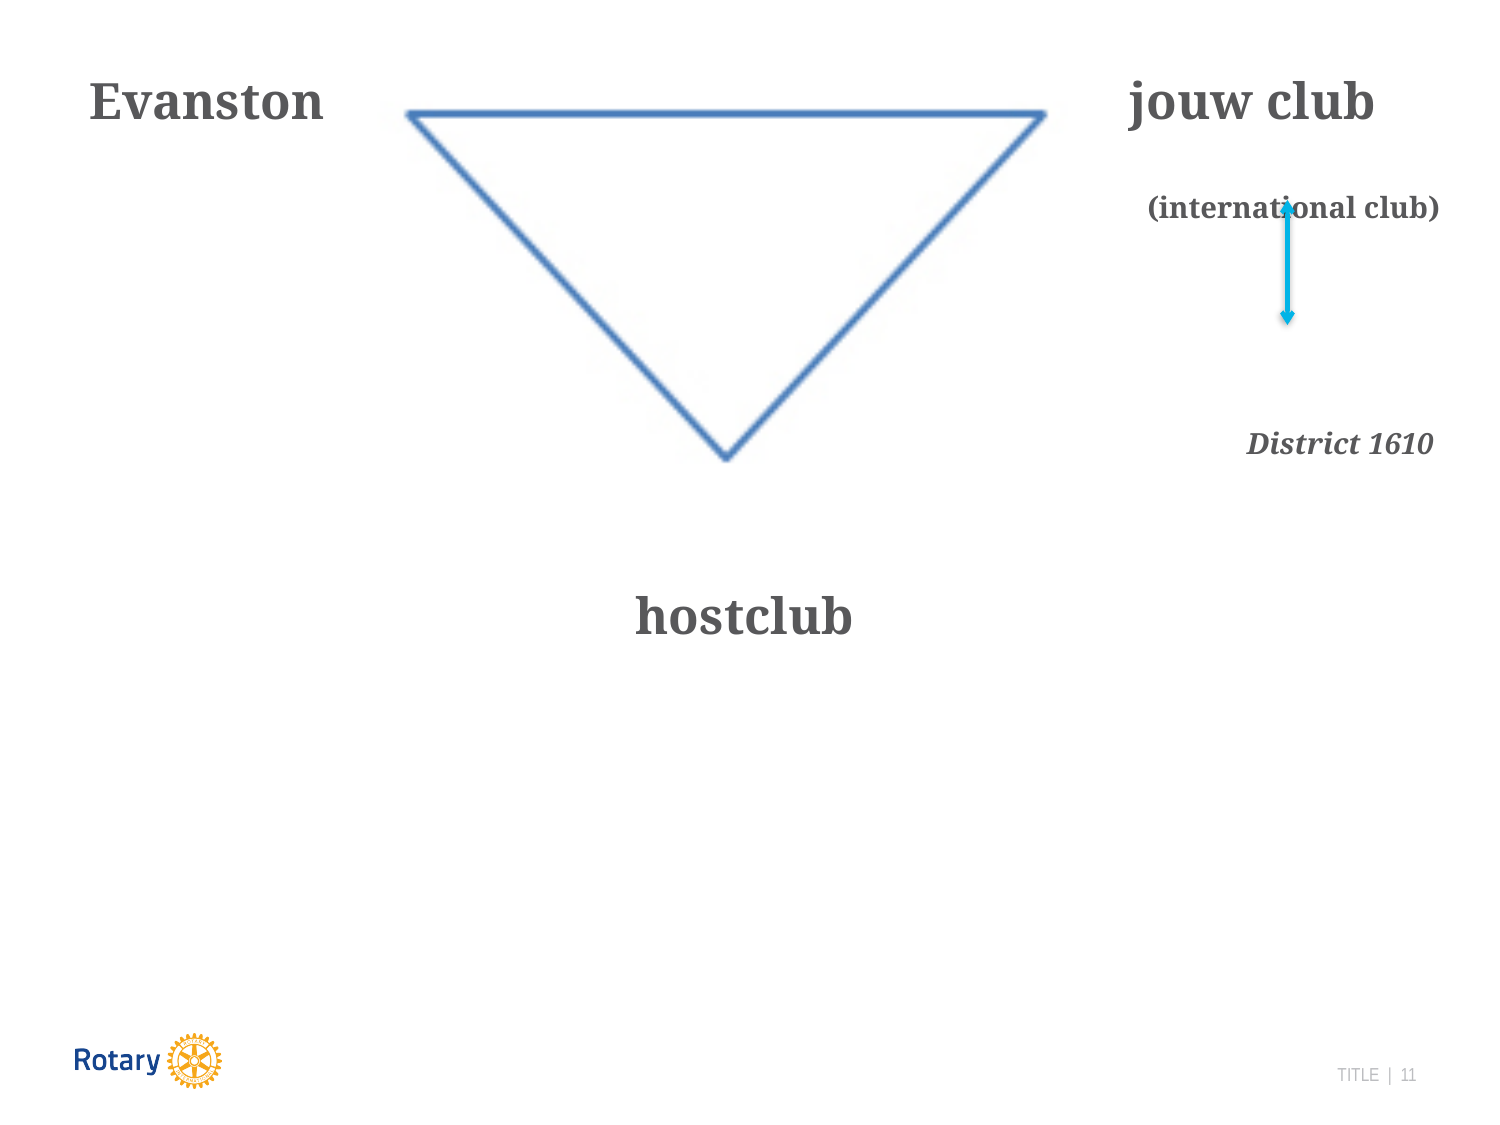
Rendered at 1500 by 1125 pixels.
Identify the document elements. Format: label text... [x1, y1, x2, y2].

text_box Evanston jouw club (international club) District 1610 hostclub [75, 62, 1463, 1125]
picture [349, 74, 1112, 498]
